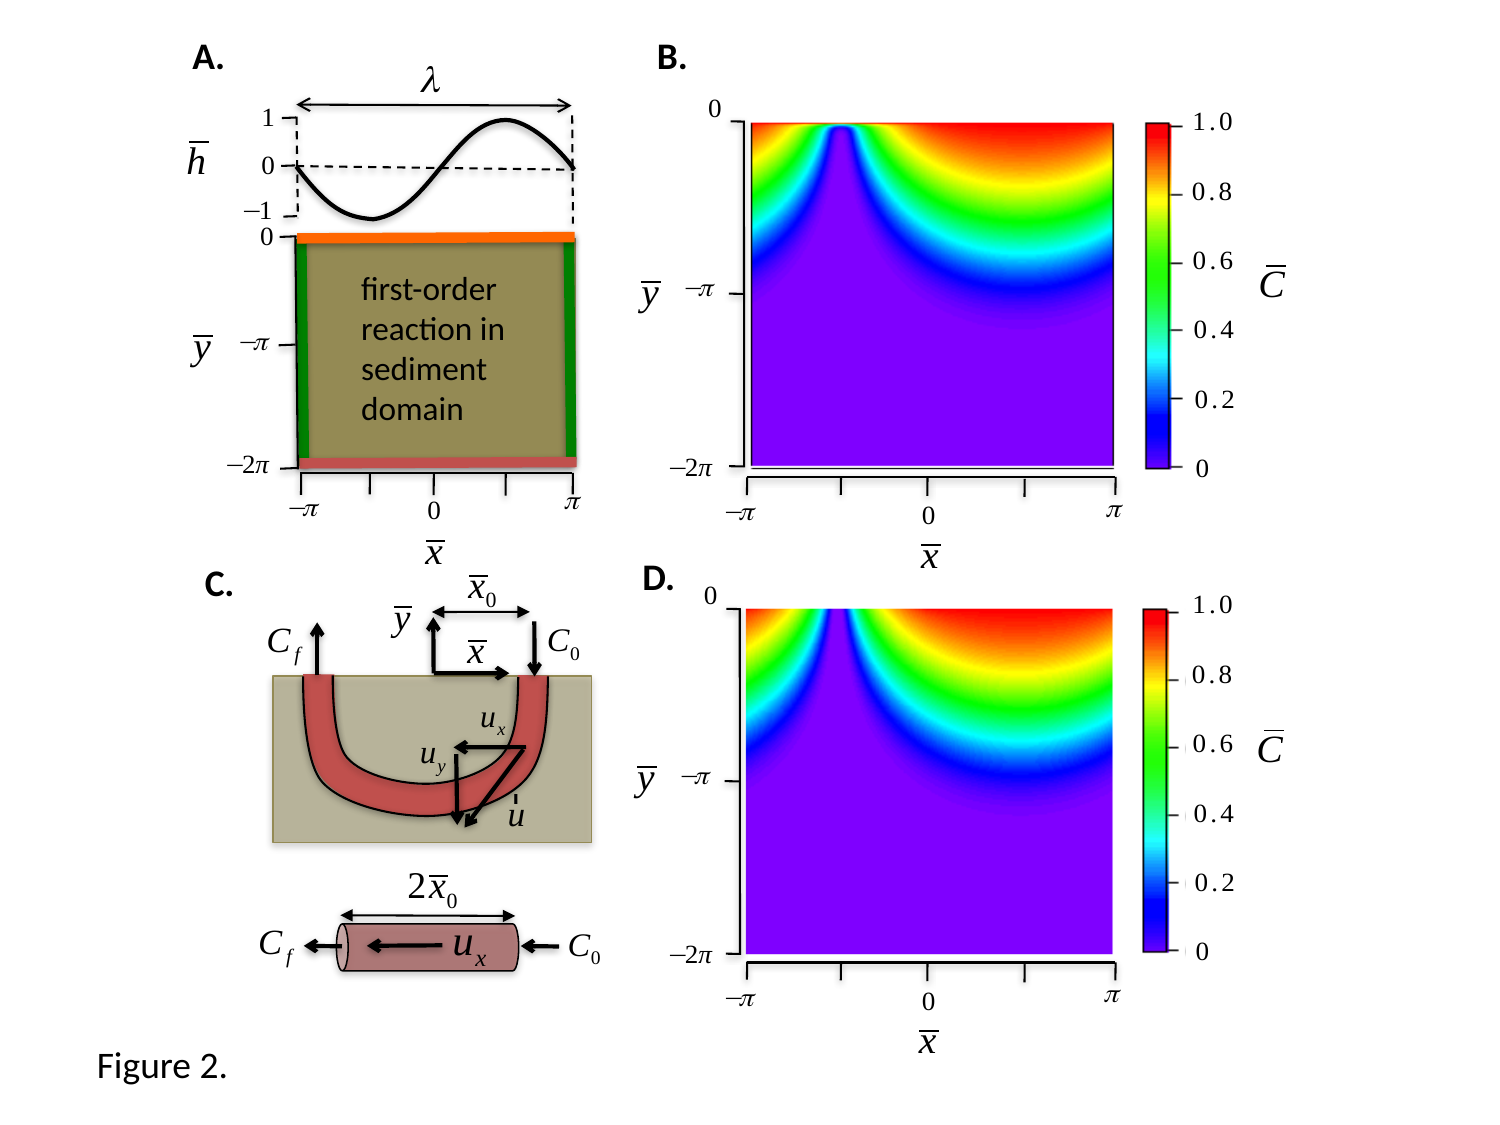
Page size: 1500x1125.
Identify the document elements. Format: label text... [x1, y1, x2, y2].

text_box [301, 246, 305, 349]
picture [667, 589, 1186, 1019]
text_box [459, 560, 506, 618]
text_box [454, 758, 534, 819]
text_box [1187, 245, 1240, 275]
text_box D. [627, 545, 691, 606]
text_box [1189, 589, 1239, 620]
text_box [1249, 719, 1294, 770]
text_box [1190, 936, 1216, 967]
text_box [445, 912, 498, 978]
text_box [1190, 453, 1216, 483]
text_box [474, 695, 514, 744]
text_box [1188, 798, 1241, 828]
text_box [673, 765, 717, 779]
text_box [232, 332, 276, 359]
text_box [330, 675, 521, 785]
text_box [541, 618, 590, 669]
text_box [1099, 983, 1128, 1011]
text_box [561, 922, 610, 973]
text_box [1189, 384, 1242, 414]
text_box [1188, 314, 1241, 345]
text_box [717, 987, 762, 1015]
text_box [519, 676, 551, 766]
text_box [1101, 498, 1130, 526]
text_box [1189, 867, 1242, 897]
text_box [1251, 254, 1297, 306]
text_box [413, 54, 447, 103]
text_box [422, 495, 448, 525]
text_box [559, 491, 588, 518]
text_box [184, 324, 225, 379]
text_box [1187, 729, 1240, 759]
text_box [501, 794, 535, 834]
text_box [916, 500, 942, 531]
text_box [400, 860, 466, 918]
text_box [698, 580, 724, 611]
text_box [632, 304, 673, 325]
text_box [628, 755, 669, 779]
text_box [458, 629, 498, 672]
text_box [501, 924, 520, 972]
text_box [910, 1019, 951, 1062]
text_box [677, 278, 722, 292]
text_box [301, 363, 305, 460]
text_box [414, 730, 455, 784]
text_box [272, 675, 592, 843]
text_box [1186, 176, 1239, 206]
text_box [258, 102, 278, 132]
picture [674, 111, 1197, 543]
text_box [628, 791, 669, 811]
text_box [632, 270, 673, 292]
text_box Figure 2. [82, 1033, 244, 1093]
text_box [336, 926, 440, 972]
text_box [335, 924, 342, 942]
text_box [178, 131, 219, 183]
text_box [251, 919, 304, 977]
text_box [1186, 659, 1239, 690]
text_box first-order reaction in sediment domain [346, 259, 559, 435]
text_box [717, 502, 762, 529]
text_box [280, 350, 414, 355]
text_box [661, 940, 723, 973]
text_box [1189, 106, 1239, 136]
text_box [416, 529, 457, 573]
text_box [441, 117, 569, 164]
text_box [702, 93, 728, 123]
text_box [916, 986, 942, 1016]
text_box [311, 250, 558, 349]
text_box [661, 452, 723, 485]
text_box [312, 363, 560, 456]
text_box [256, 150, 282, 181]
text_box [568, 246, 572, 460]
text_box [301, 676, 449, 819]
text_box B. [642, 24, 703, 85]
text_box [296, 165, 575, 170]
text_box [235, 196, 278, 226]
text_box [260, 617, 312, 675]
text_box [303, 178, 435, 222]
text_box A. [177, 24, 241, 85]
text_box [385, 596, 424, 650]
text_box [219, 449, 280, 482]
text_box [281, 497, 326, 525]
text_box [255, 228, 281, 252]
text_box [912, 533, 953, 577]
text_box C. [189, 552, 250, 612]
